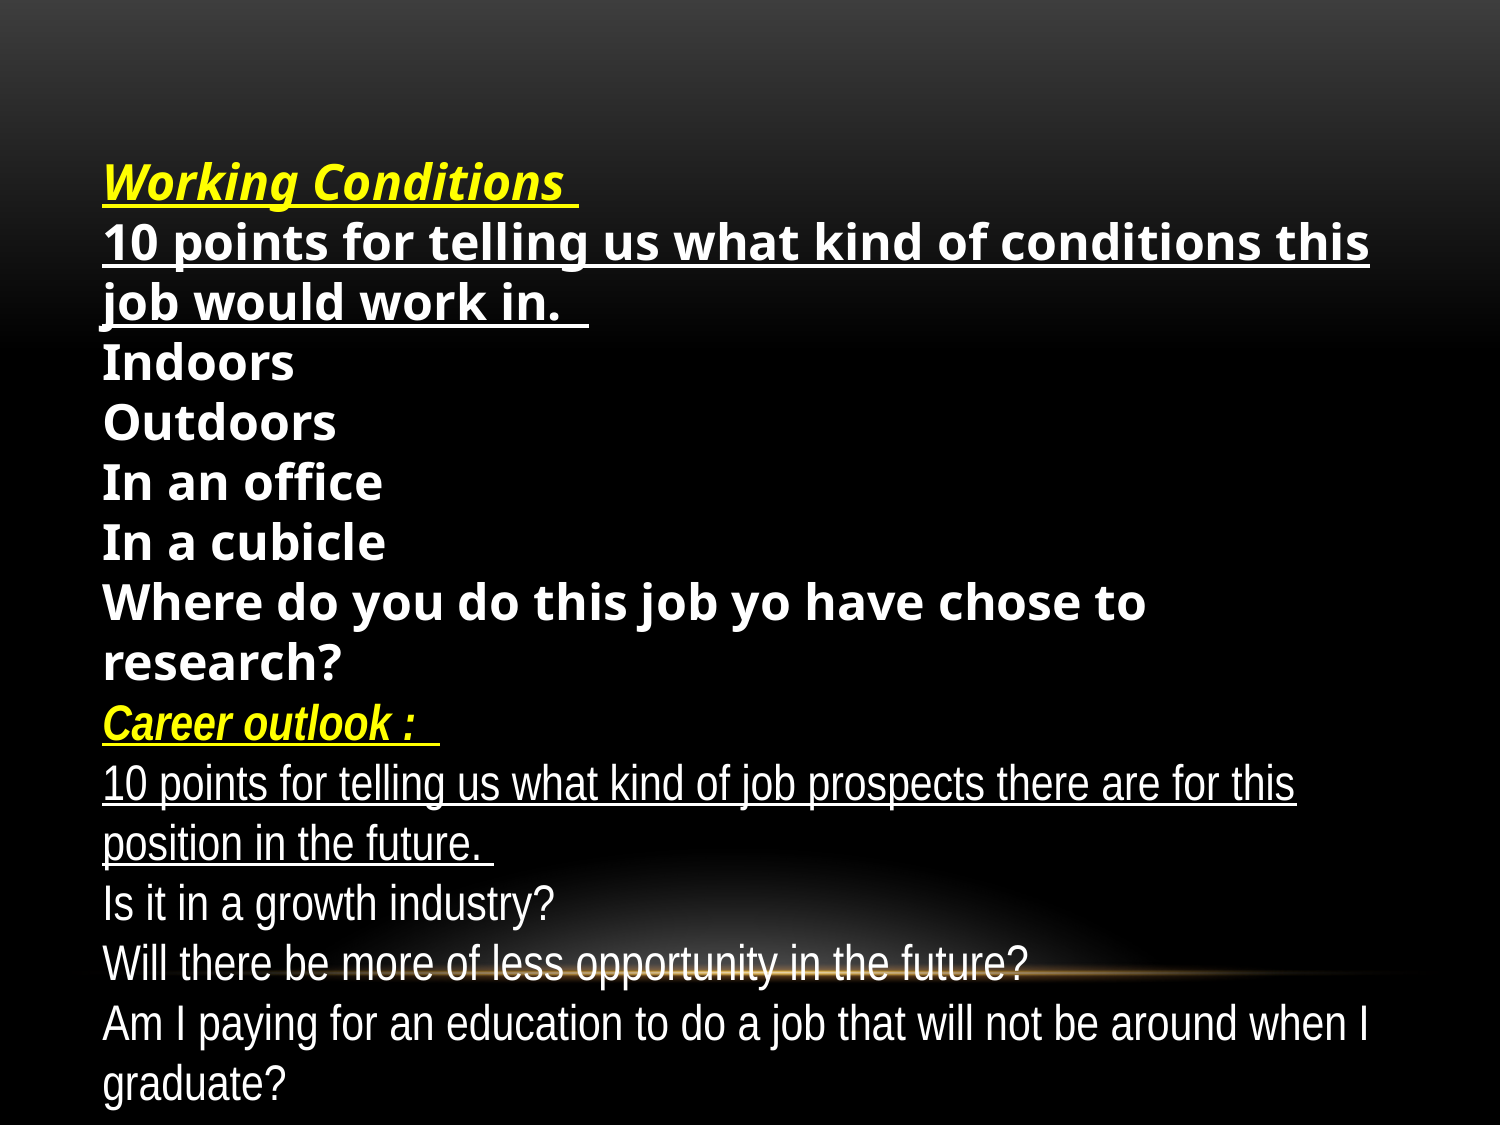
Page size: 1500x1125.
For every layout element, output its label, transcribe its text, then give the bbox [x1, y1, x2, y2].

text_box Working Conditions 10 points for telling us what kind of conditions this job would work in. Indoors Outdoors In an office In a cubicle Where do you do this job yo have chose to research? Career outlook : 10 points for telling us what kind of job prospects there are for this position in the future. Is it in a growth industry? Will there be more of less opportunity in the future? Am I paying for an education to do a job that will not be around when I graduate? [87, 97, 1413, 1118]
picture [0, 0, 1500, 1125]
